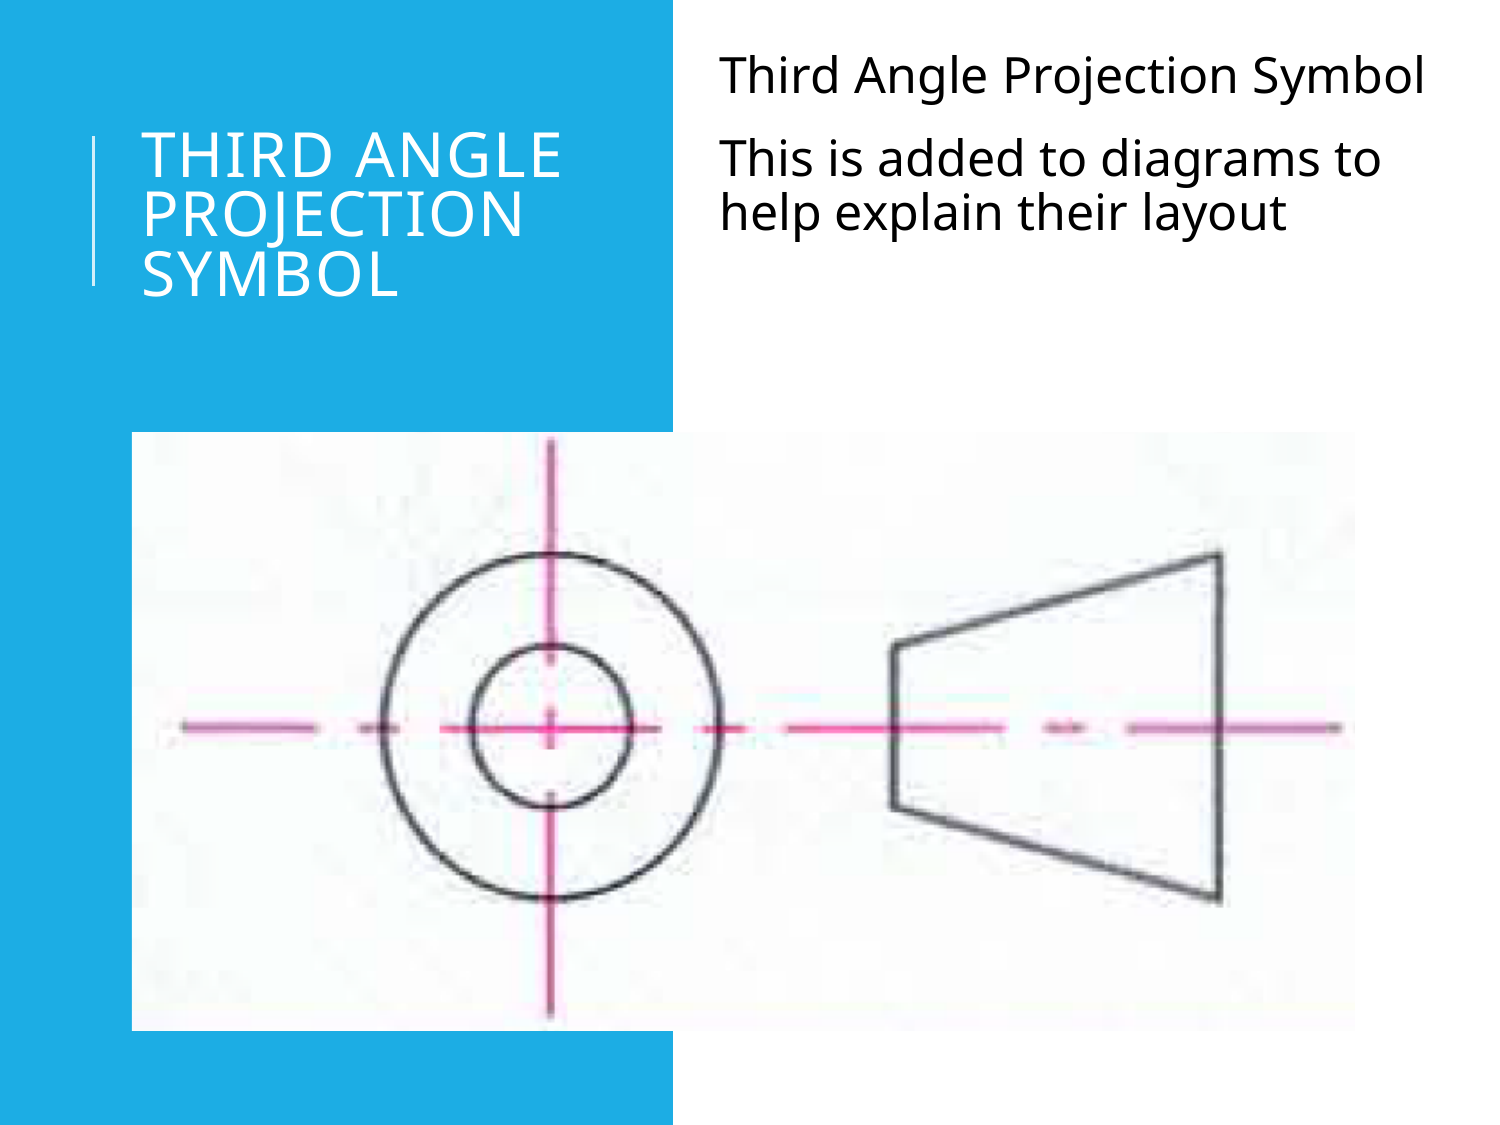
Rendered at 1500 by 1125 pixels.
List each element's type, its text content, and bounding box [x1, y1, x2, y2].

picture [131, 432, 1356, 1032]
list Third Angle Projection Symbol This is added to diagrams to help explain their layout [711, 42, 1447, 1083]
text_box [0, 0, 674, 1125]
title Third angle projection symbol [126, 96, 591, 342]
